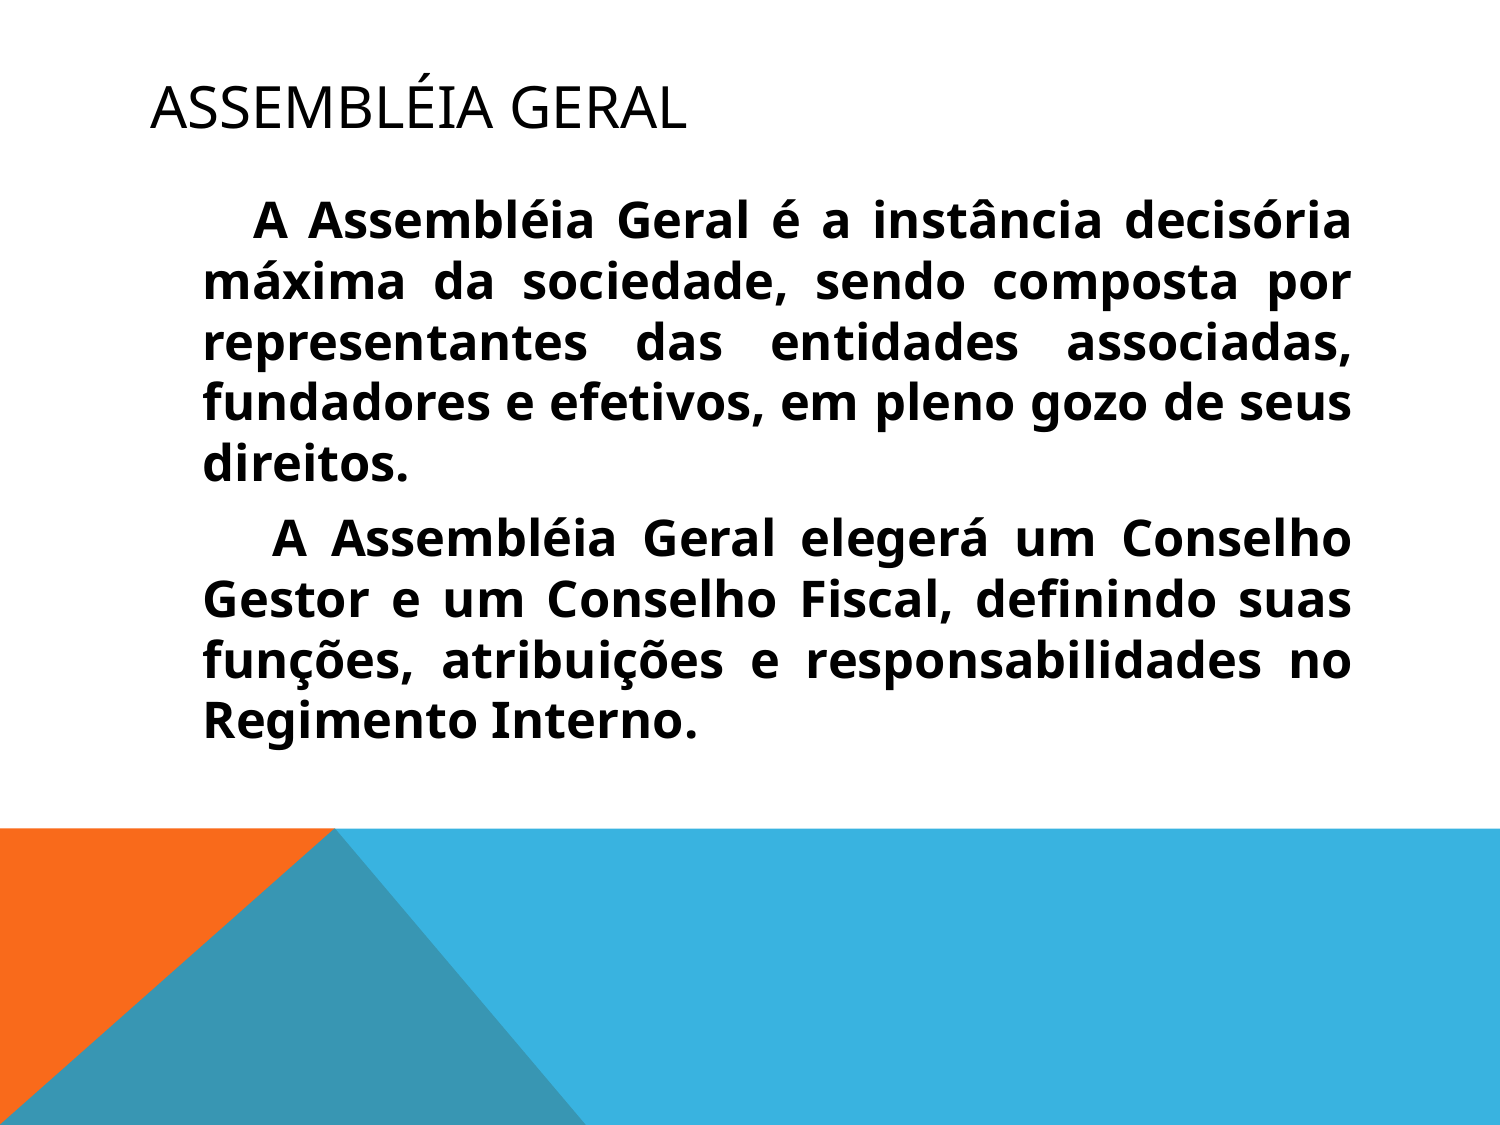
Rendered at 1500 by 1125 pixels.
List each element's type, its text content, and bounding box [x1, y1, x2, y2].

list A Assembléia Geral é a instância decisória máxima da sociedade, sendo composta por representantes das entidades associadas, fundadores e efetivos, em pleno gozo de seus direitos. A Assembléia Geral elegerá um Conselho Gestor e um Conselho Fiscal, definindo suas funções, atribuições e responsabilidades no Regimento Interno. [135, 180, 1369, 768]
title Assembléia geral [135, 60, 1369, 150]
